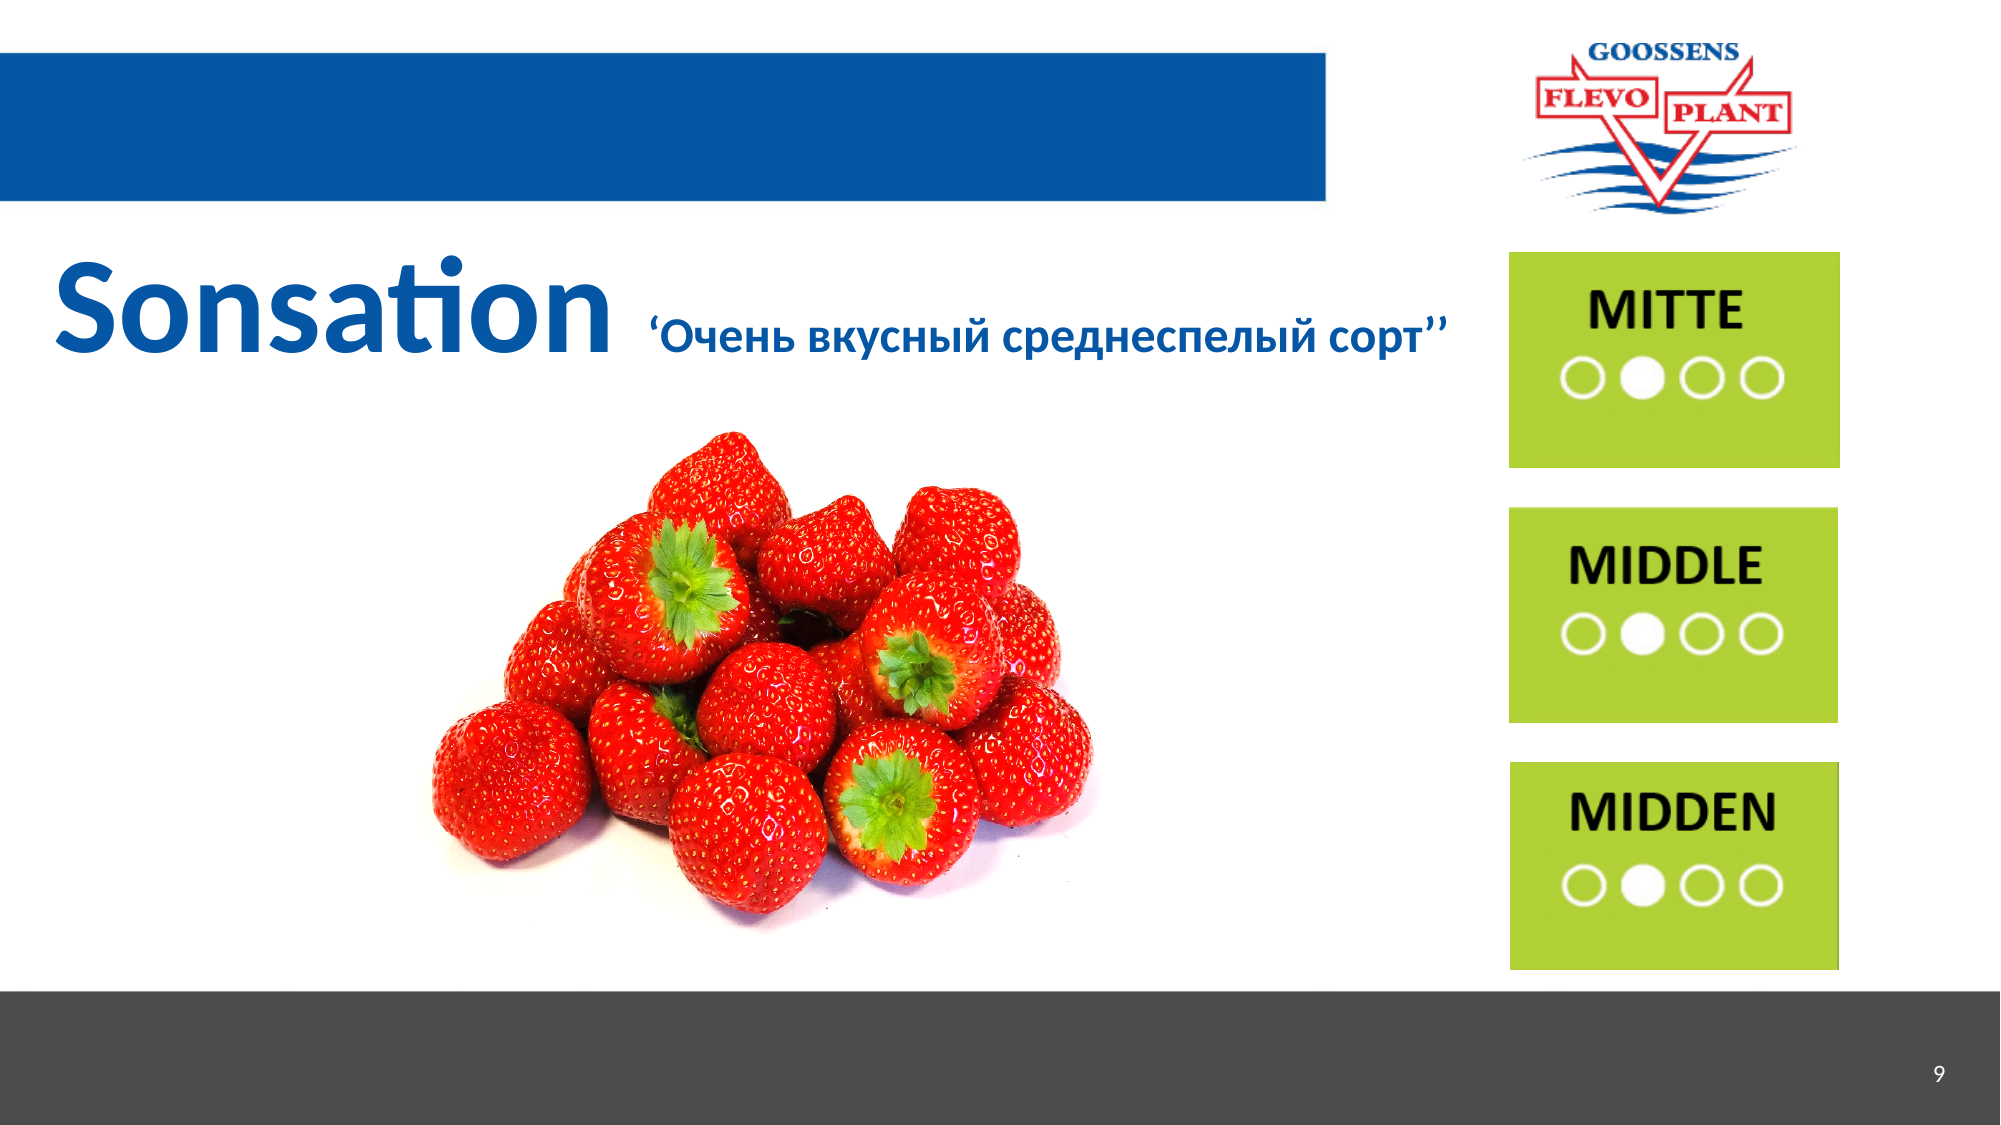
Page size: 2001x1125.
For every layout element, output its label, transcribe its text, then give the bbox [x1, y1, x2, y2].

picture [0, 0, 2000, 1125]
slide_number 9 [1494, 1042, 1961, 1103]
text_box Sonsation ‘Очень вкусный среднеспелый сорт’’ [39, 208, 1495, 388]
